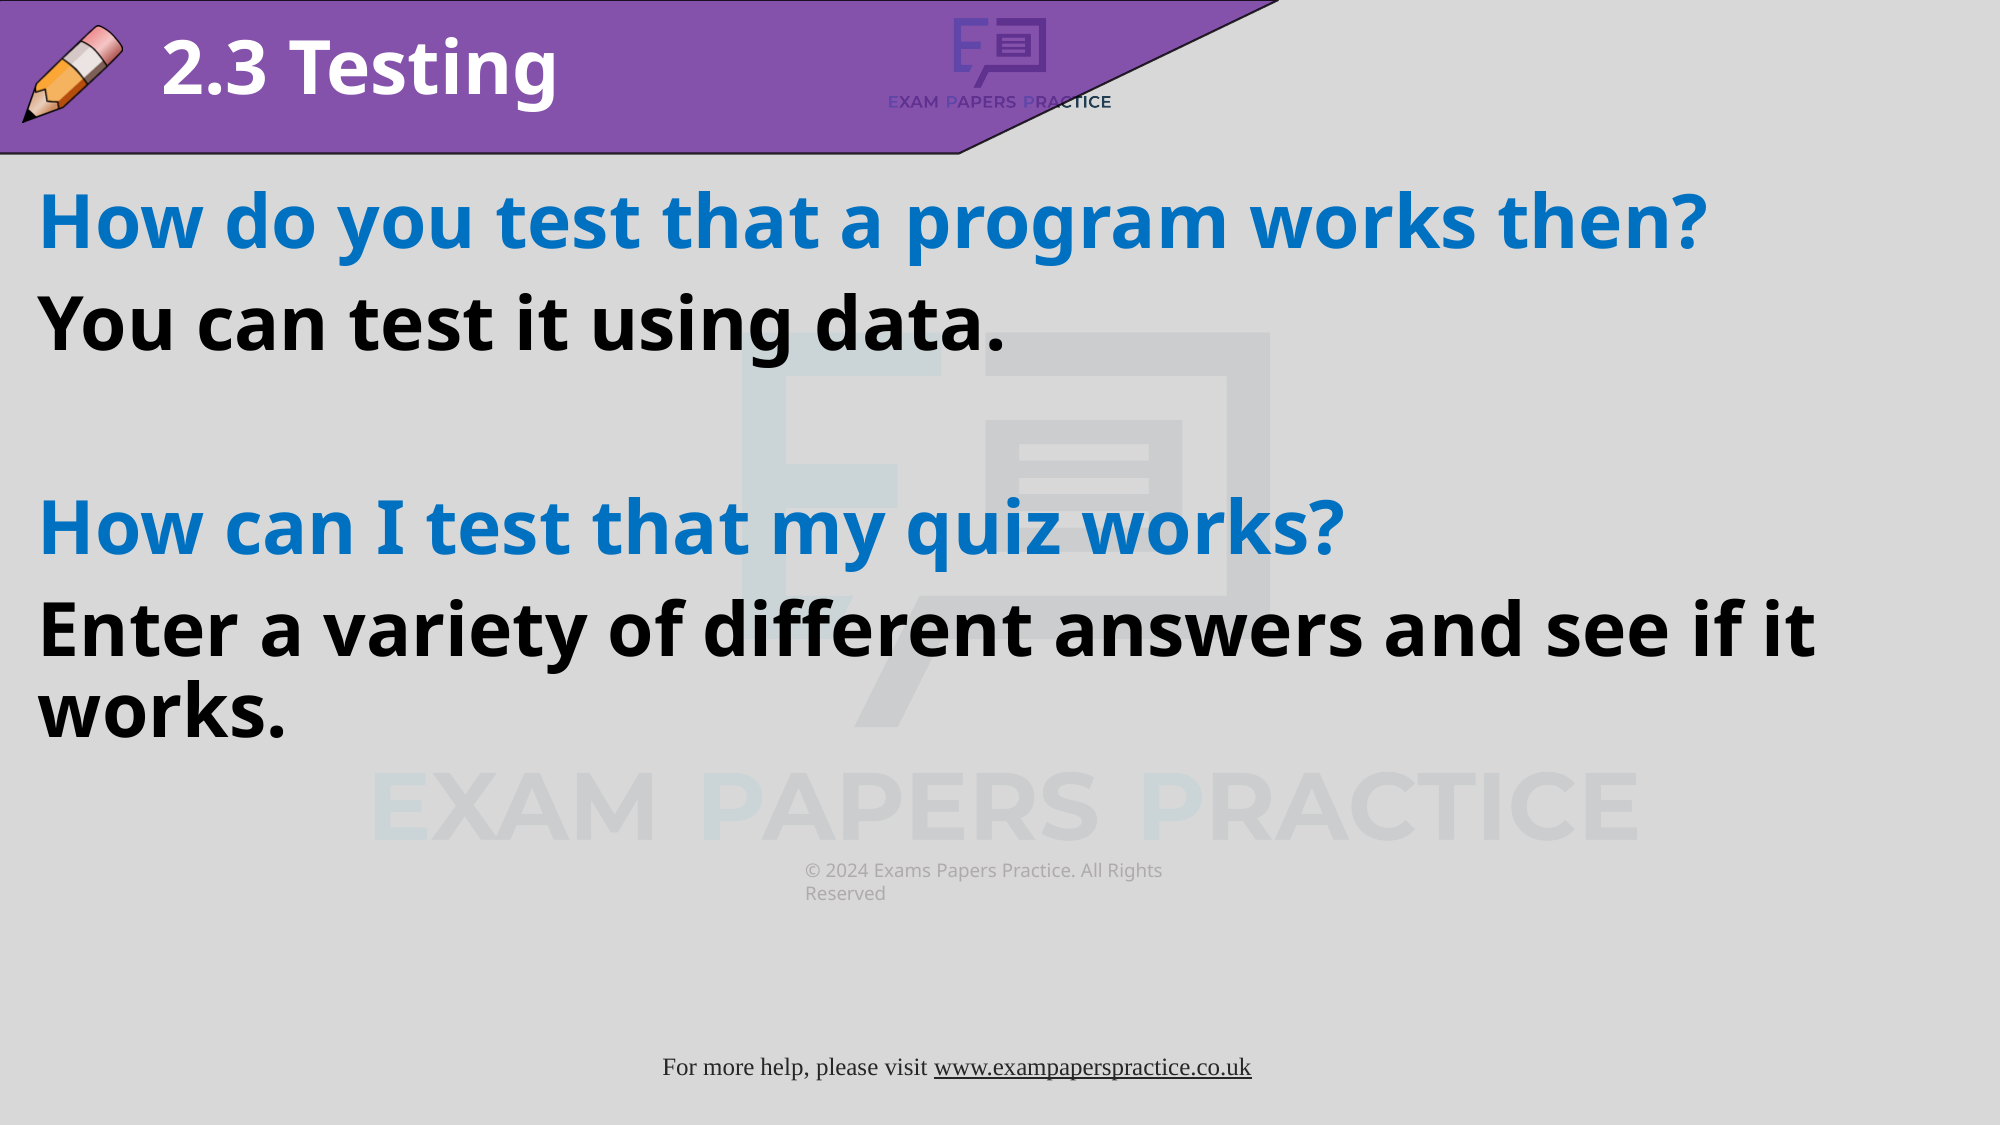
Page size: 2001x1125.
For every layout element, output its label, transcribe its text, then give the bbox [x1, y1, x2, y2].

list How do you test that a program works then? You can test it using data. How can I test that my quiz works? Enter a variety of different answers and see if it works. [22, 176, 1974, 1120]
picture [22, 25, 123, 123]
list 2.3 Testing [146, 22, 960, 134]
